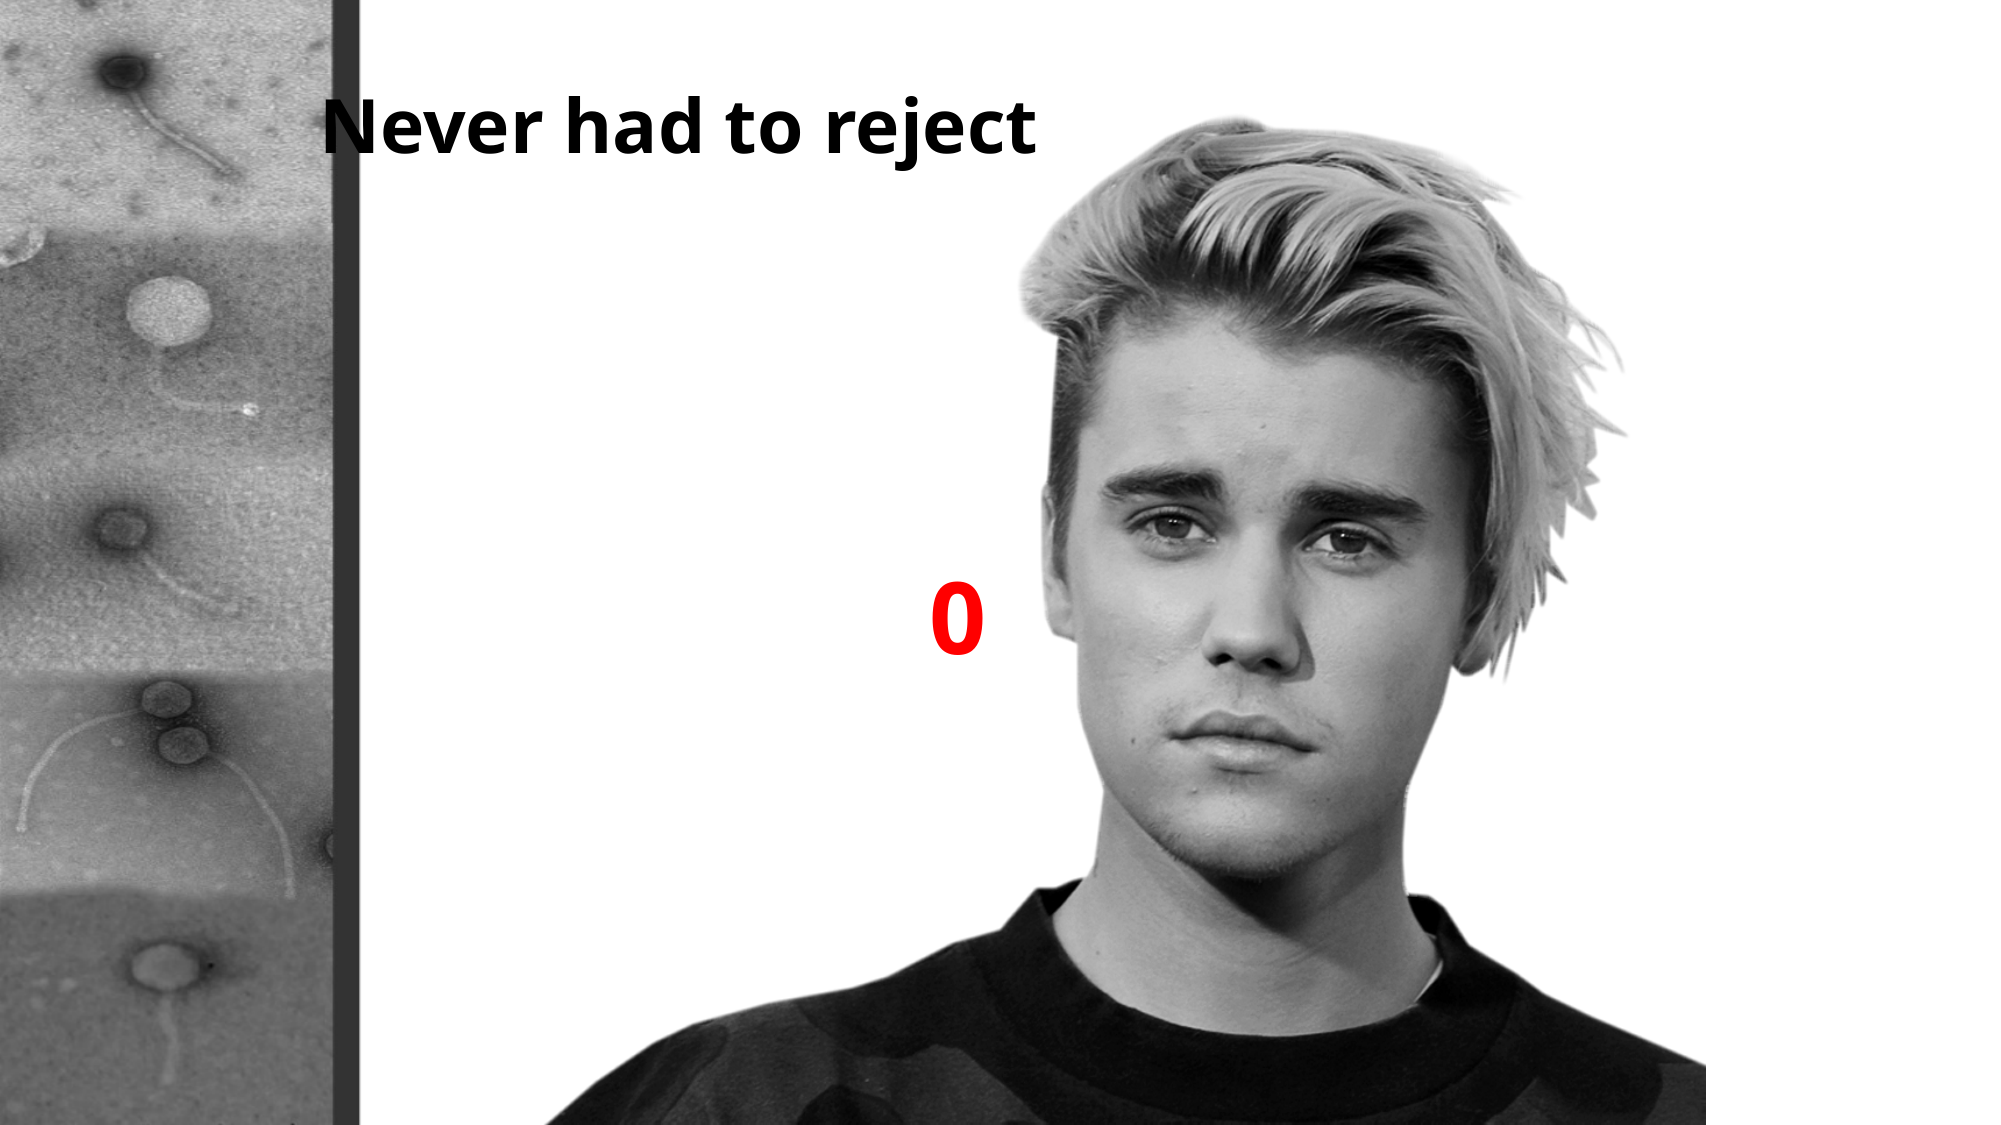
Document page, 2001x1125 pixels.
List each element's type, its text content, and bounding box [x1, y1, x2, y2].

title Never had to reject [304, 48, 1908, 211]
picture [0, 0, 2001, 1125]
